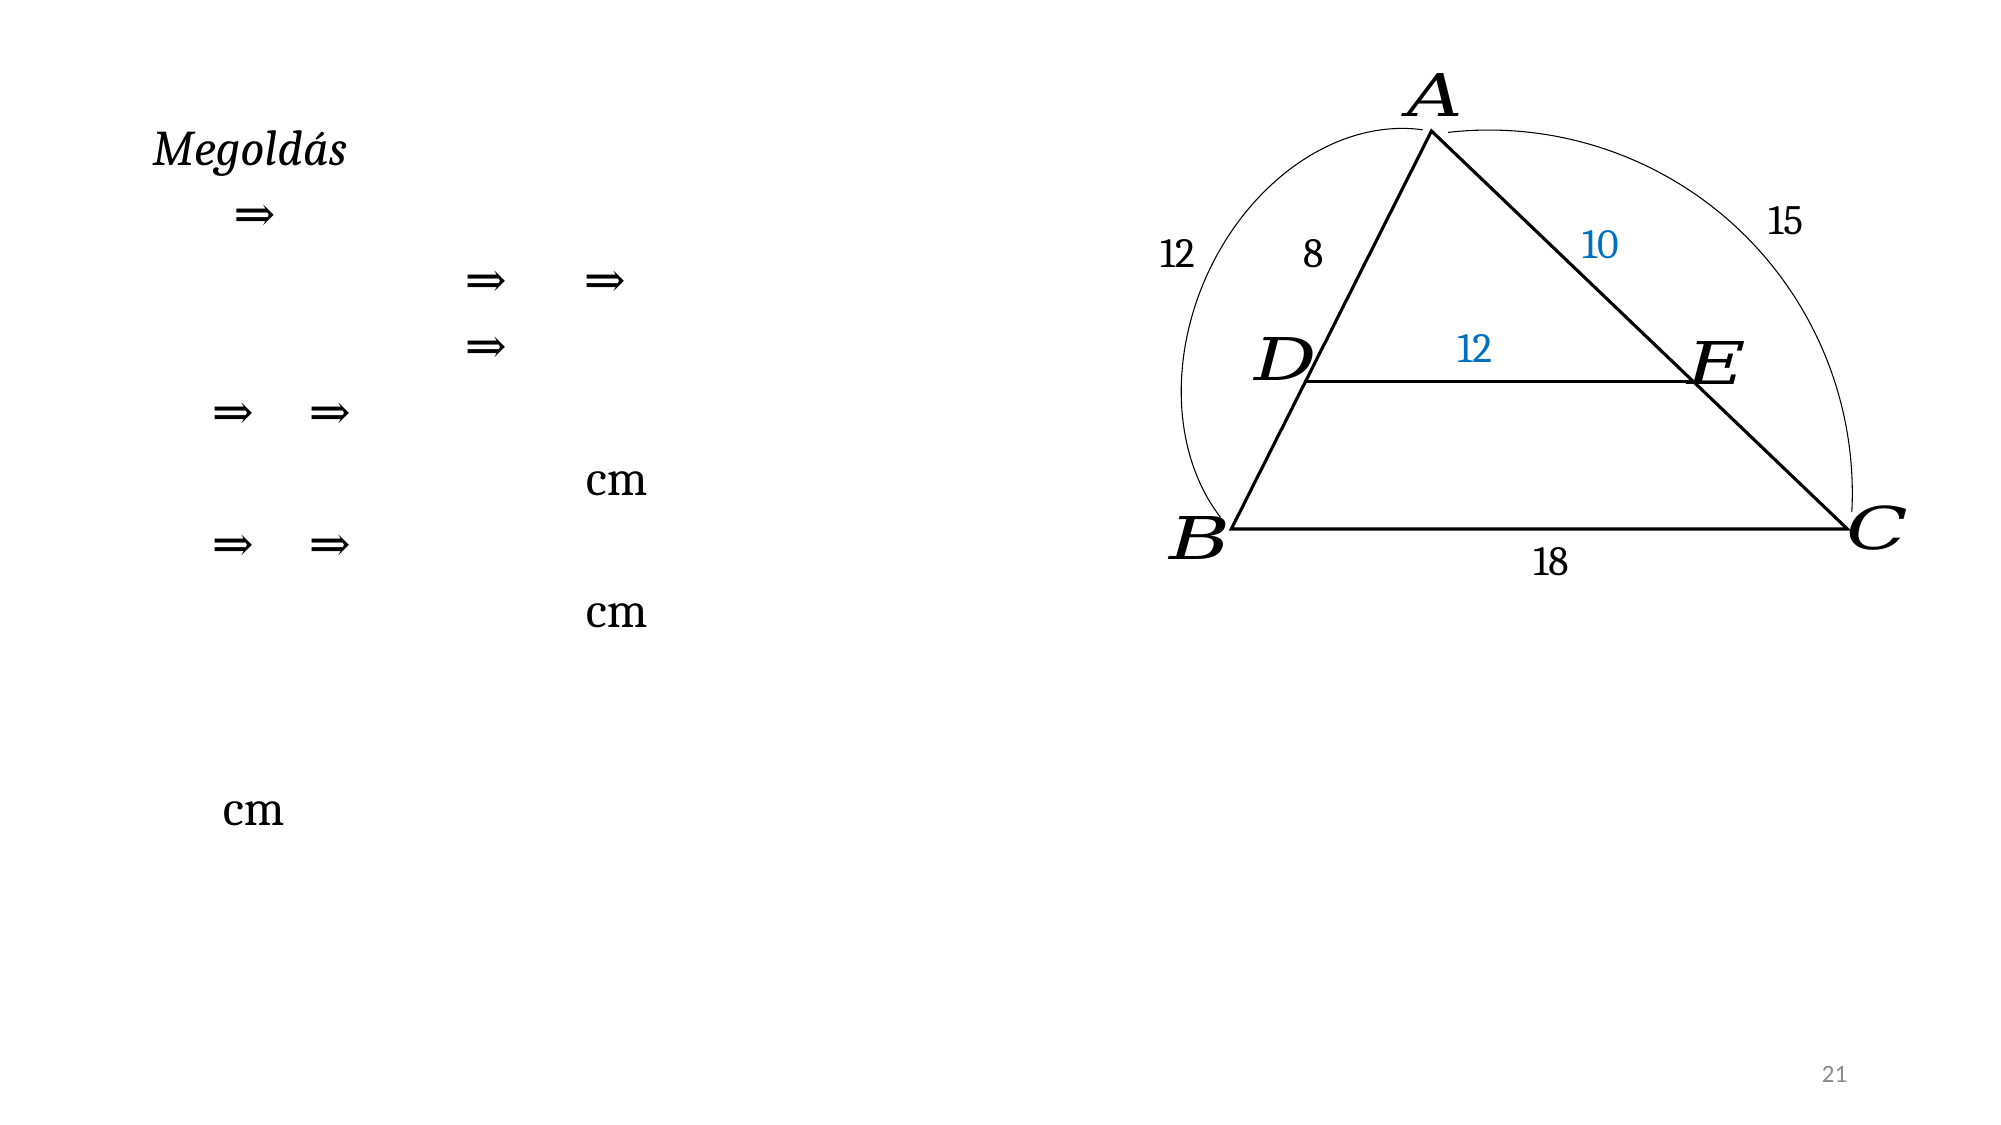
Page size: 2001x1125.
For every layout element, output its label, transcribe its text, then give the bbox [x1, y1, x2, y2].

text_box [1125, 64, 1913, 857]
slide_number 21 [1412, 1042, 1863, 1103]
